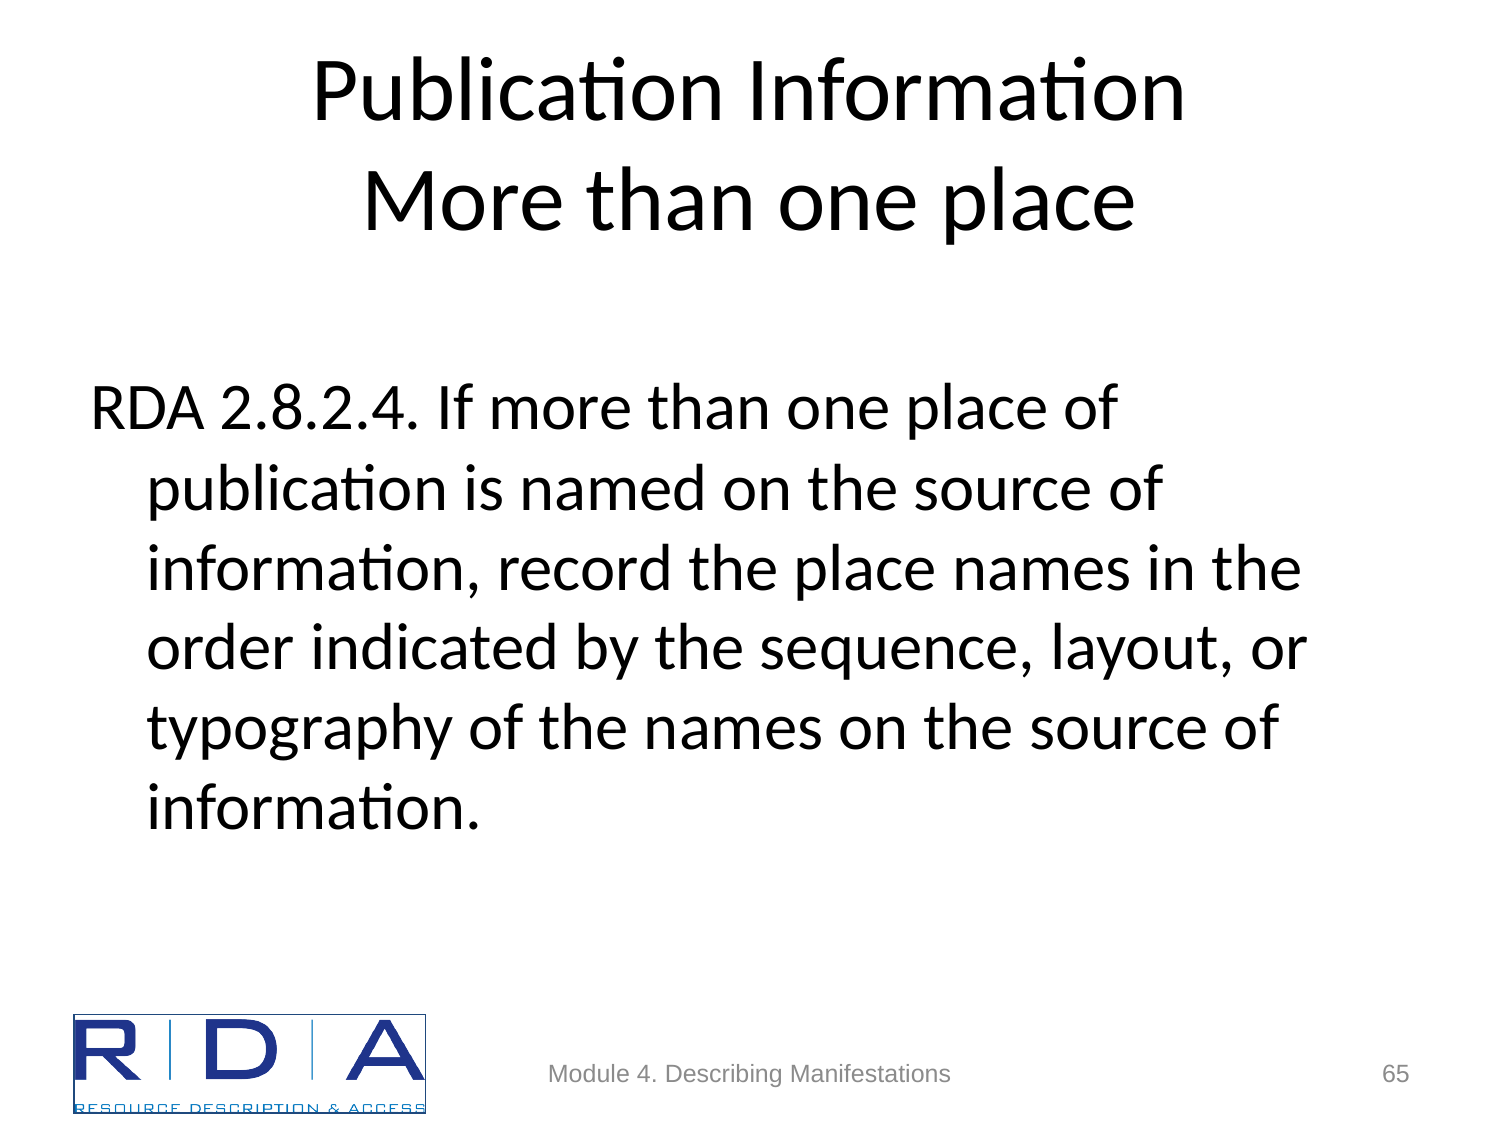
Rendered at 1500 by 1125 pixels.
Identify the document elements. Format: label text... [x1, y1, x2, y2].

footer Module 4. Describing Manifestations [512, 1042, 988, 1103]
picture [75, 1015, 425, 1112]
list RDA 2.8.2.4. If more than one place of publication is named on the source of information, record the place names in the order indicated by the sequence, layout, or typography of the names on the source of information. [75, 262, 1425, 1005]
title Publication Information More than one place [75, 45, 1425, 233]
slide_number 65 [1074, 1042, 1425, 1103]
